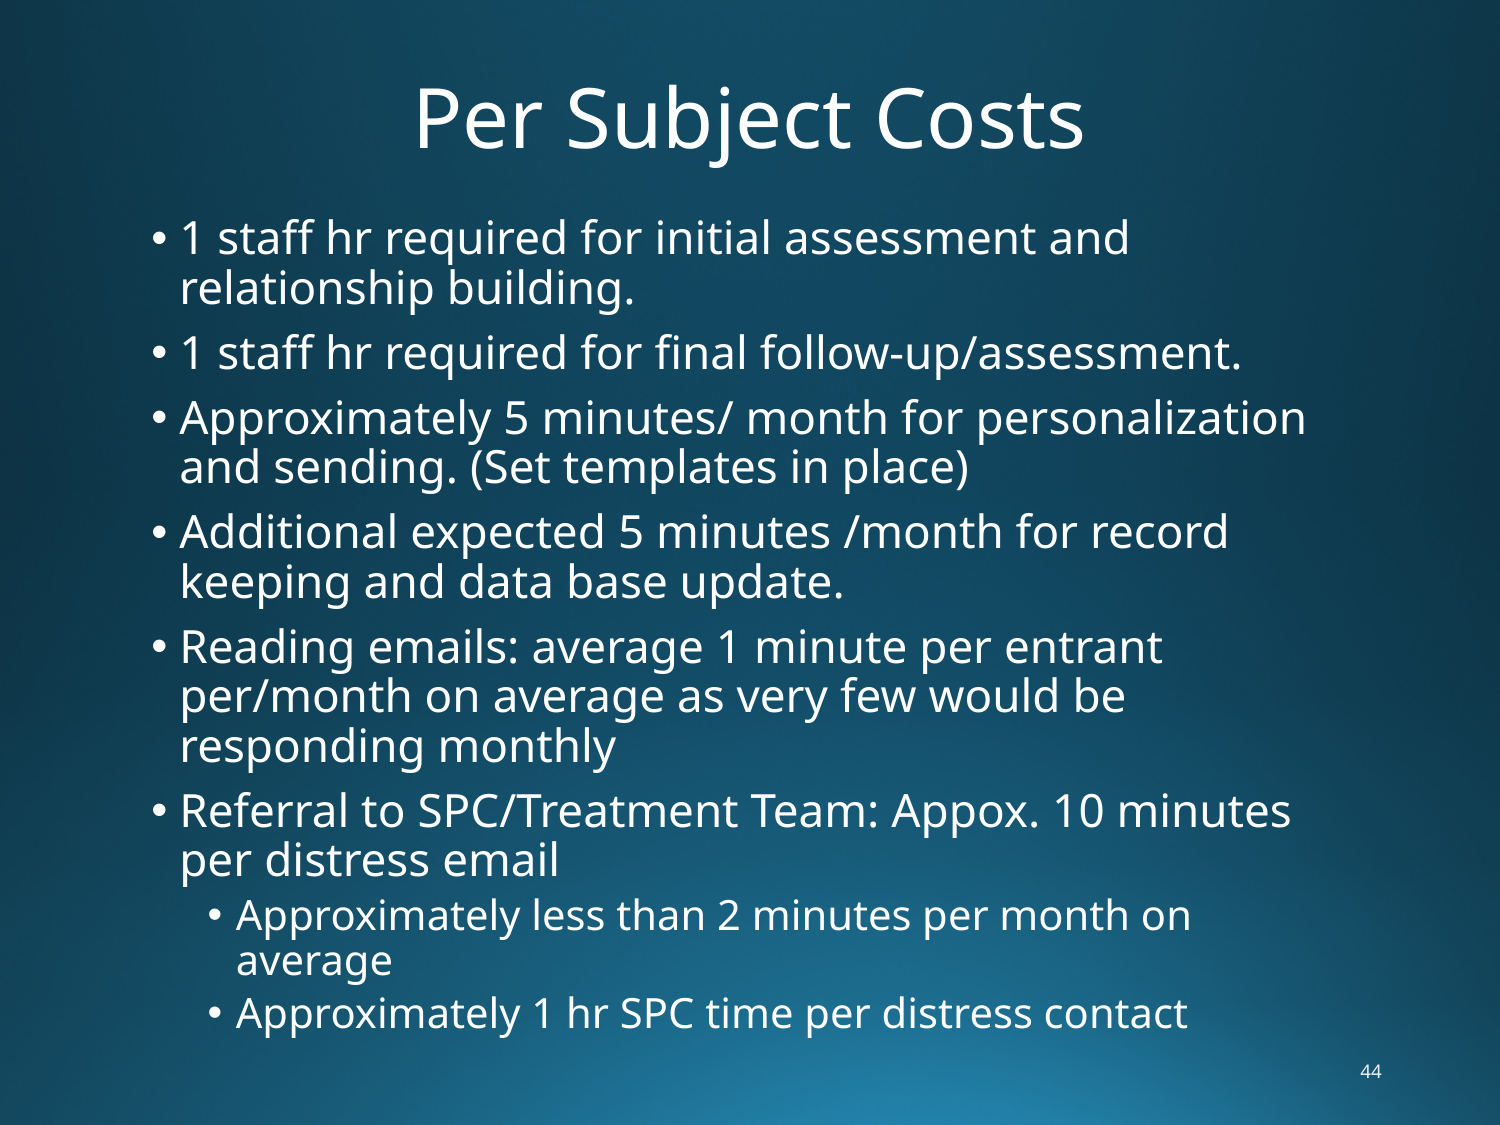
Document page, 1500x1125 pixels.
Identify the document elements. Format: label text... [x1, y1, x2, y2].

slide_number 44 [1059, 1042, 1397, 1103]
list 1 staff hr required for initial assessment and relationship building. 1 staff hr required for final follow-up/assessment. Approximately 5 minutes/ month for personalization and sending. (Set templates in place) Additional expected 5 minutes /month for record keeping and data base update. Reading emails: average 1 minute per entrant per/month on average as very few would be responding monthly Referral to SPC/Treatment Team: Appox. 10 minutes per distress email Approximately less than 2 minutes per month on average Approximately 1 hr SPC time per distress contact [136, 207, 1362, 1109]
title Per Subject Costs [21, 60, 1479, 183]
picture [0, 0, 1500, 1125]
